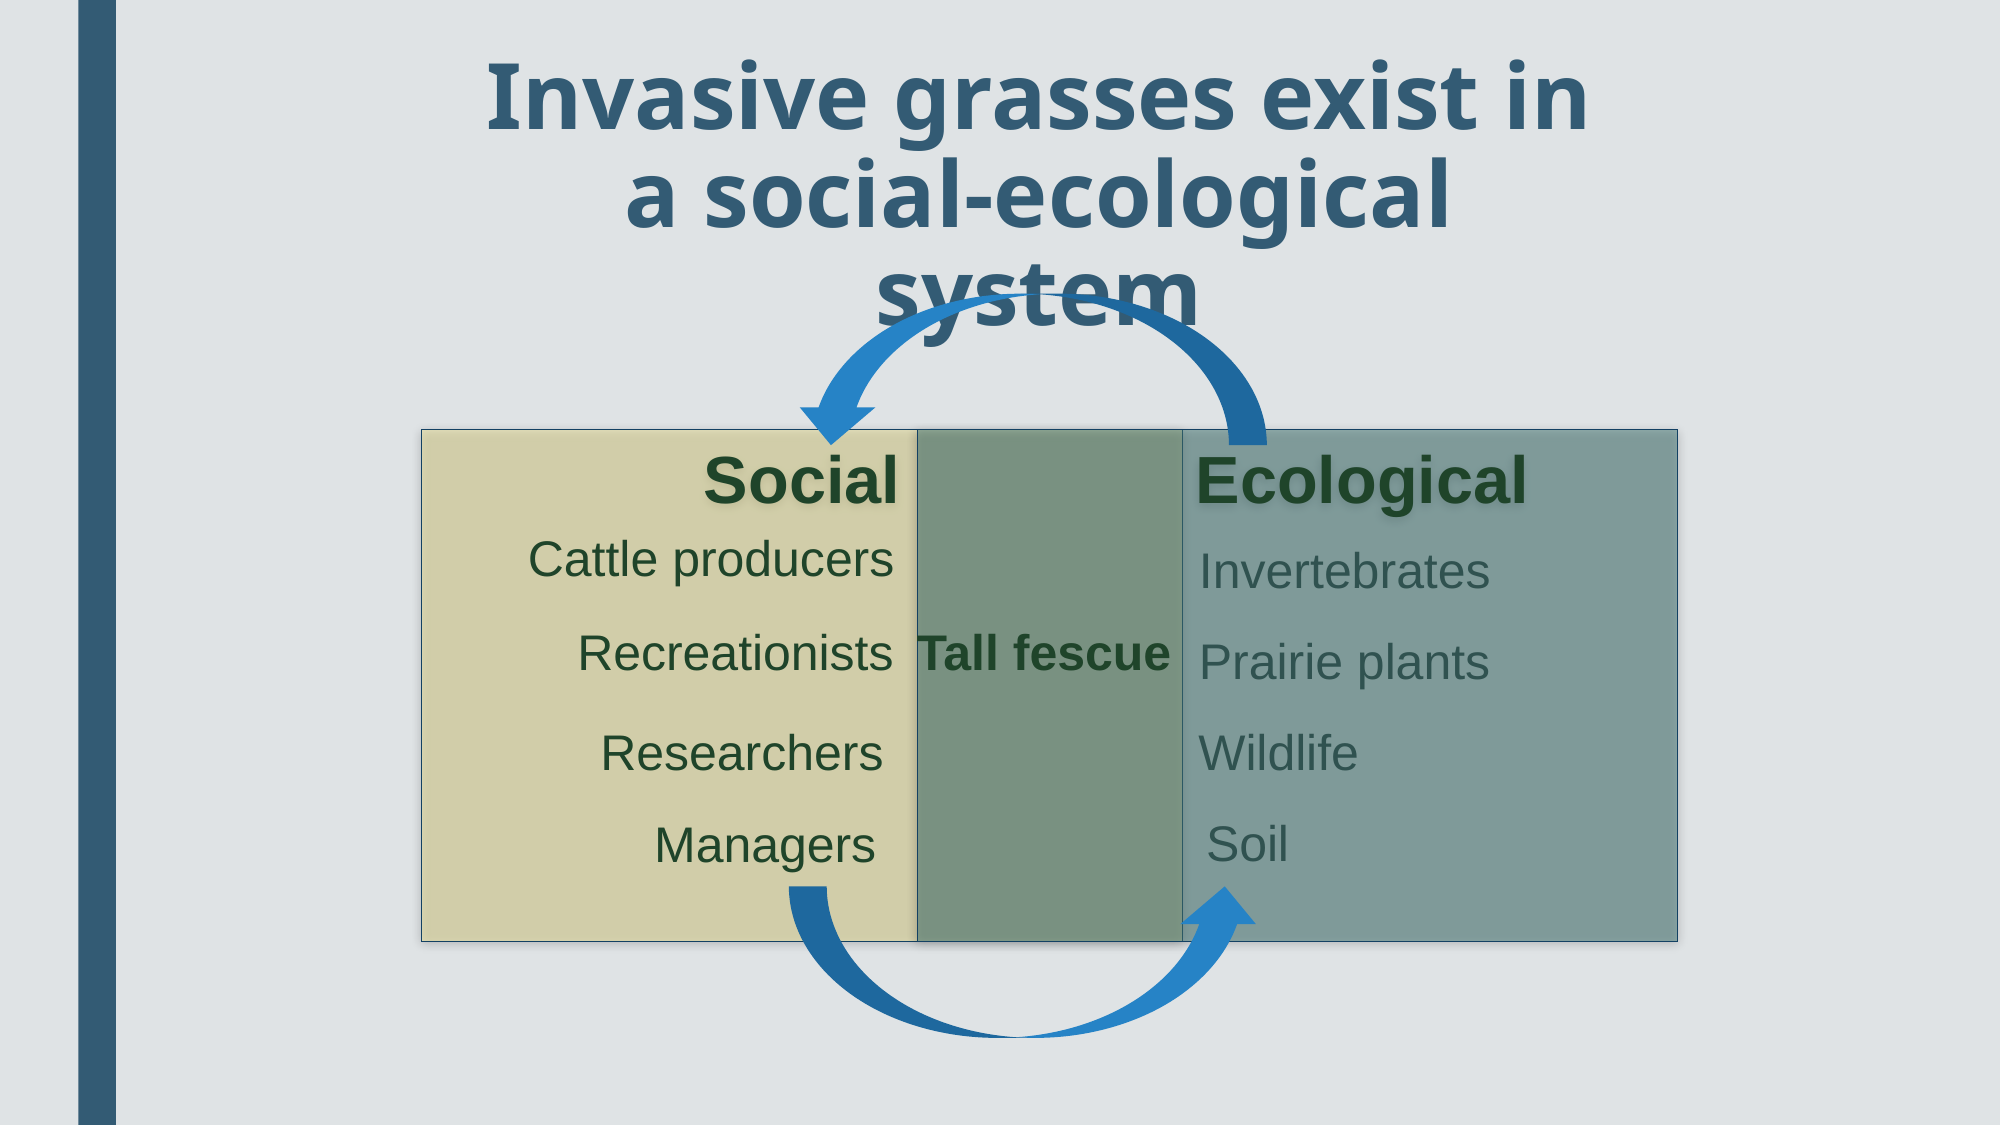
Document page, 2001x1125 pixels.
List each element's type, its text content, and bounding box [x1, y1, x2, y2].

text_box Wildlife [1183, 712, 1374, 788]
text_box Ecological [917, 429, 1678, 942]
text_box Soil [1191, 804, 1304, 880]
text_box Tall fescue [909, 613, 1187, 688]
text_box Cattle producers [513, 518, 910, 594]
text_box [788, 885, 1257, 1039]
text_box [799, 293, 1268, 446]
text_box Managers [639, 804, 892, 880]
text_box Social [421, 429, 913, 942]
text_box Prairie plants [1184, 622, 1506, 698]
text_box Researchers [585, 712, 899, 788]
text_box Recreationists [562, 613, 909, 688]
text_box Invertebrates [1183, 531, 1506, 606]
title Invasive grasses exist in a social-ecological system [460, 44, 1619, 288]
